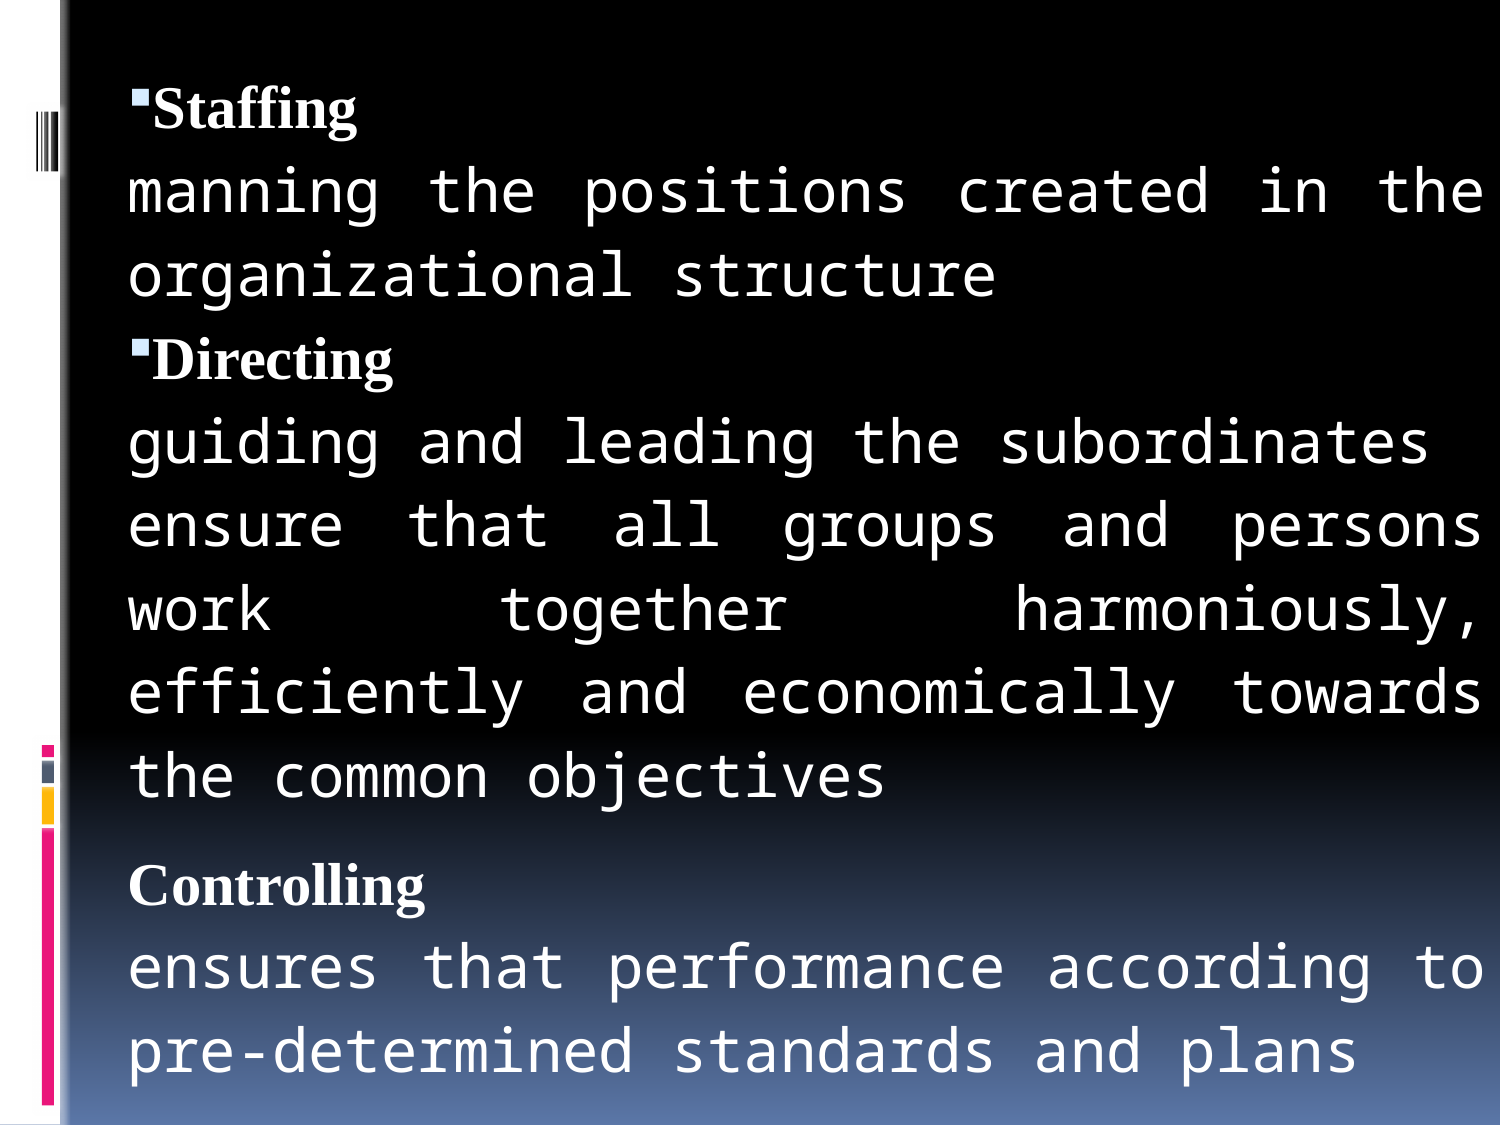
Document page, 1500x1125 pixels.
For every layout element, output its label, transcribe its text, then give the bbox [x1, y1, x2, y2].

list Staffing manning the positions created in the organizational structure Directing guiding and leading the subordinates ensure that all groups and persons work together harmoniously, efficiently and economically towards the common objectives Controlling ensures that performance according to pre-determined standards and plans [112, 50, 1500, 1125]
